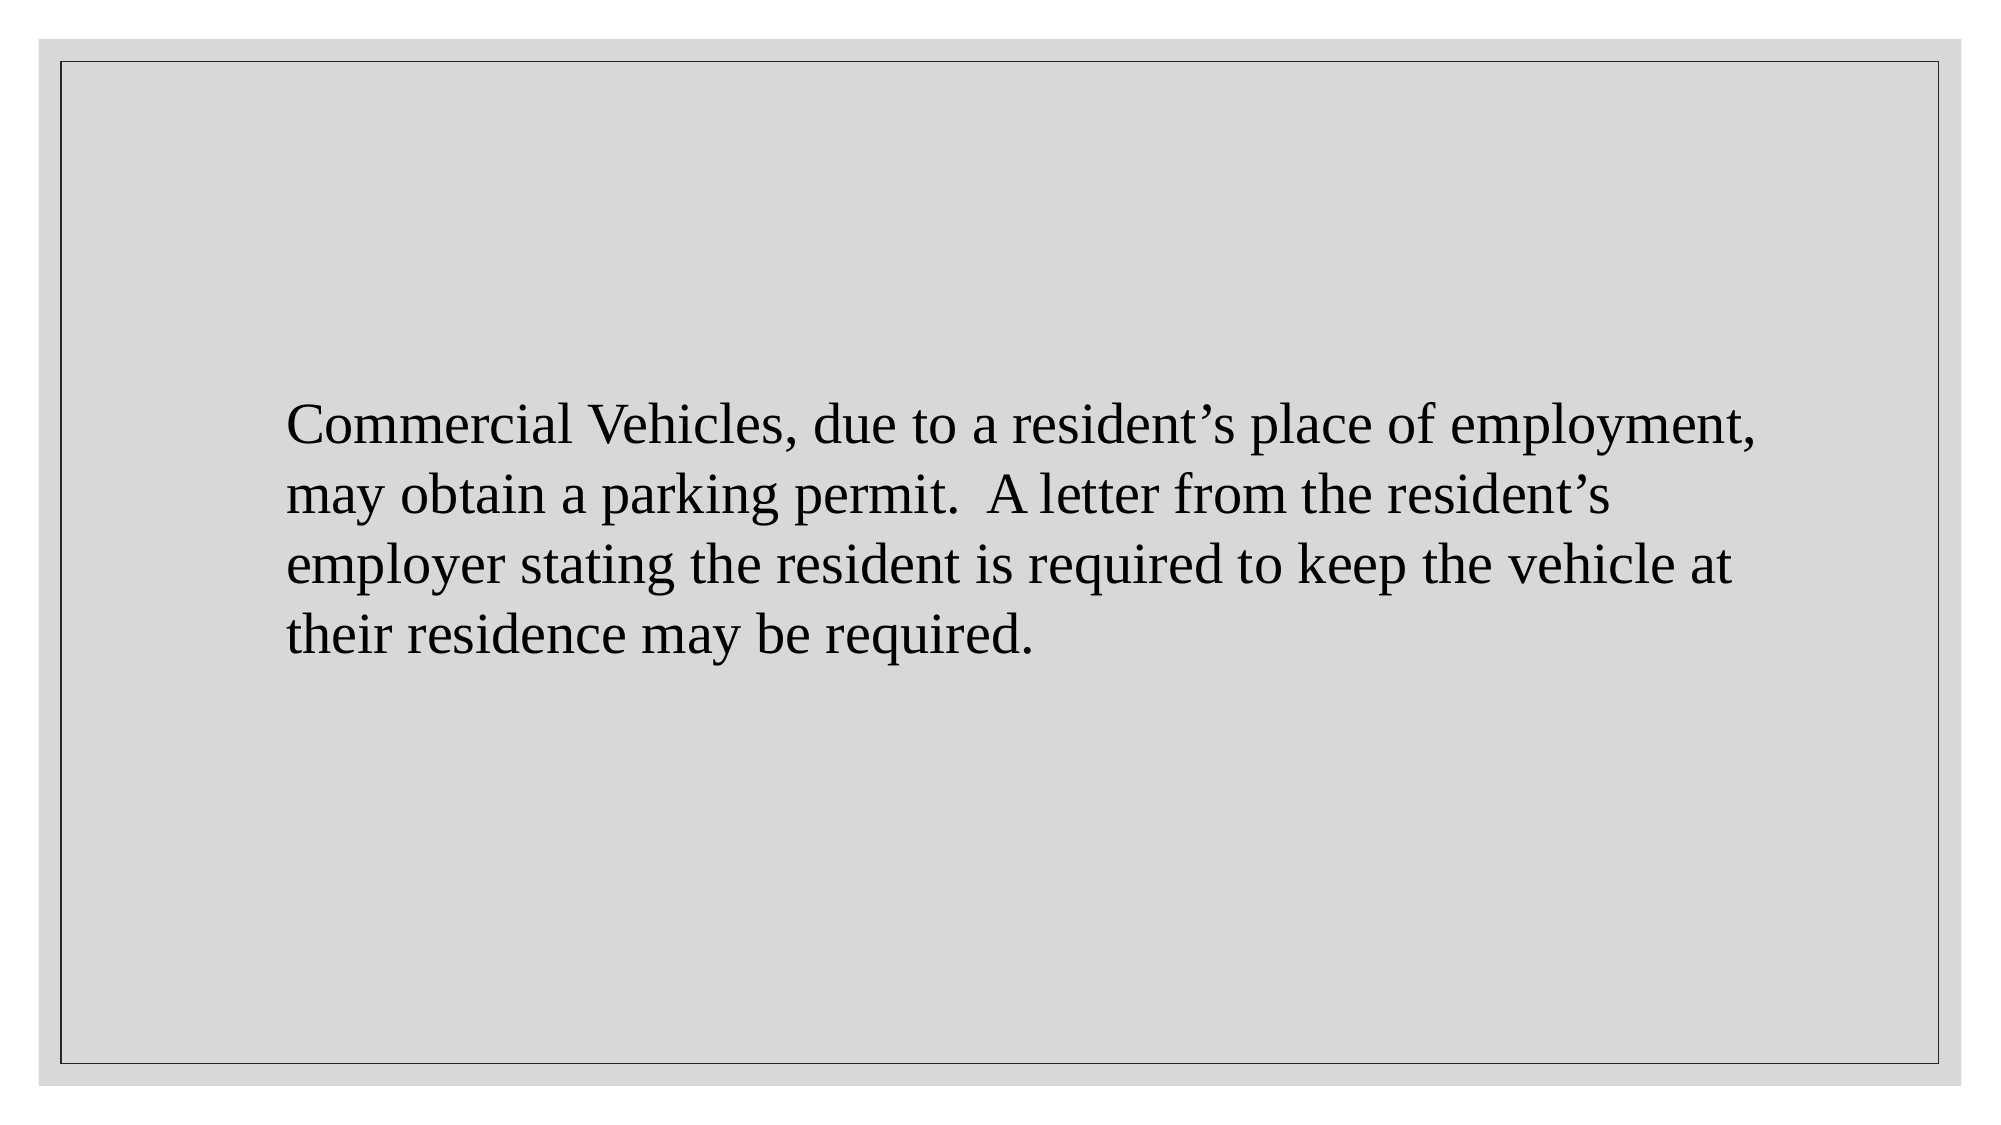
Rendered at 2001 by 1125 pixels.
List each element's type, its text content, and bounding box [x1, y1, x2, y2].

text_box Commercial Vehicles, due to a resident’s place of employment, may obtain a parking permit. A letter from the resident’s employer stating the resident is required to keep the vehicle at their residence may be required. [271, 378, 1850, 743]
